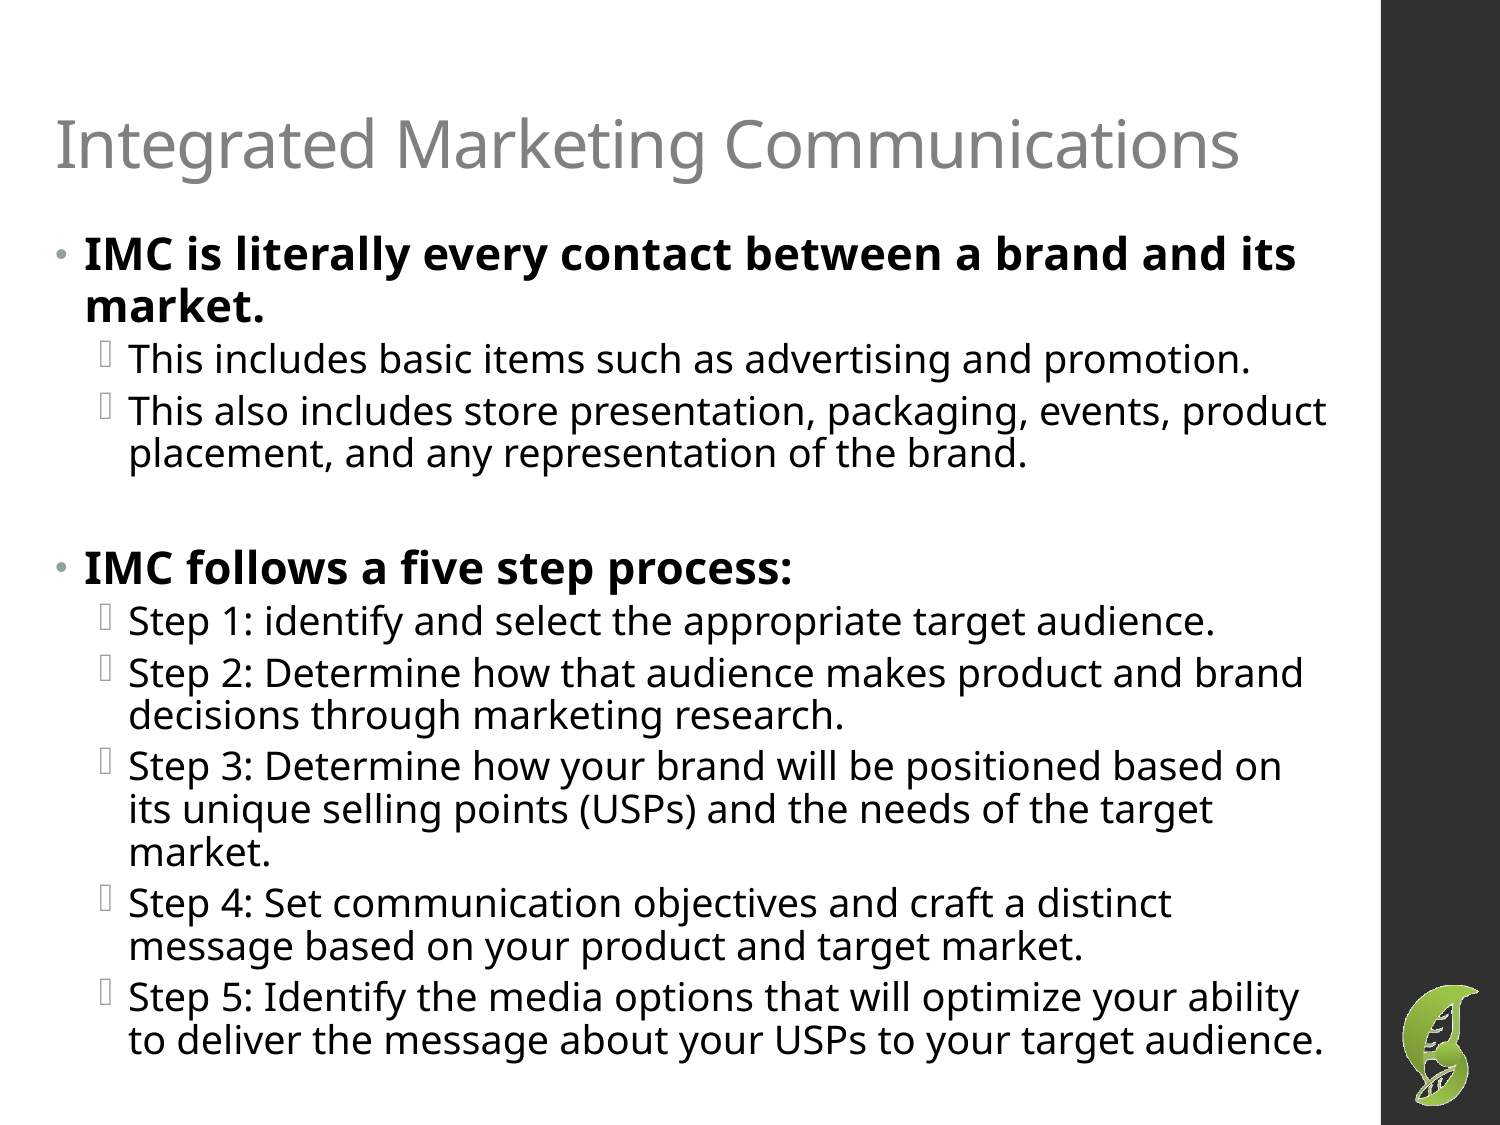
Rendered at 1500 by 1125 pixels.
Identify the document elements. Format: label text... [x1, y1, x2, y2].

list IMC is literally every contact between a brand and its market. This includes basic items such as advertising and promotion. This also includes store presentation, packaging, events, product placement, and any representation of the brand. IMC follows a five step process: Step 1: identify and select the appropriate target audience. Step 2: Determine how that audience makes product and brand decisions through marketing research. Step 3: Determine how your brand will be positioned based on its unique selling points (USPs) and the needs of the target market. Step 4: Set communication objectives and craft a distinct message based on your product and target market. Step 5: Identify the media options that will optimize your ability to deliver the message about your USPs to your target audience. [40, 221, 1348, 1110]
picture [1396, 981, 1486, 1110]
title Integrated Marketing Communications [40, 46, 1348, 191]
